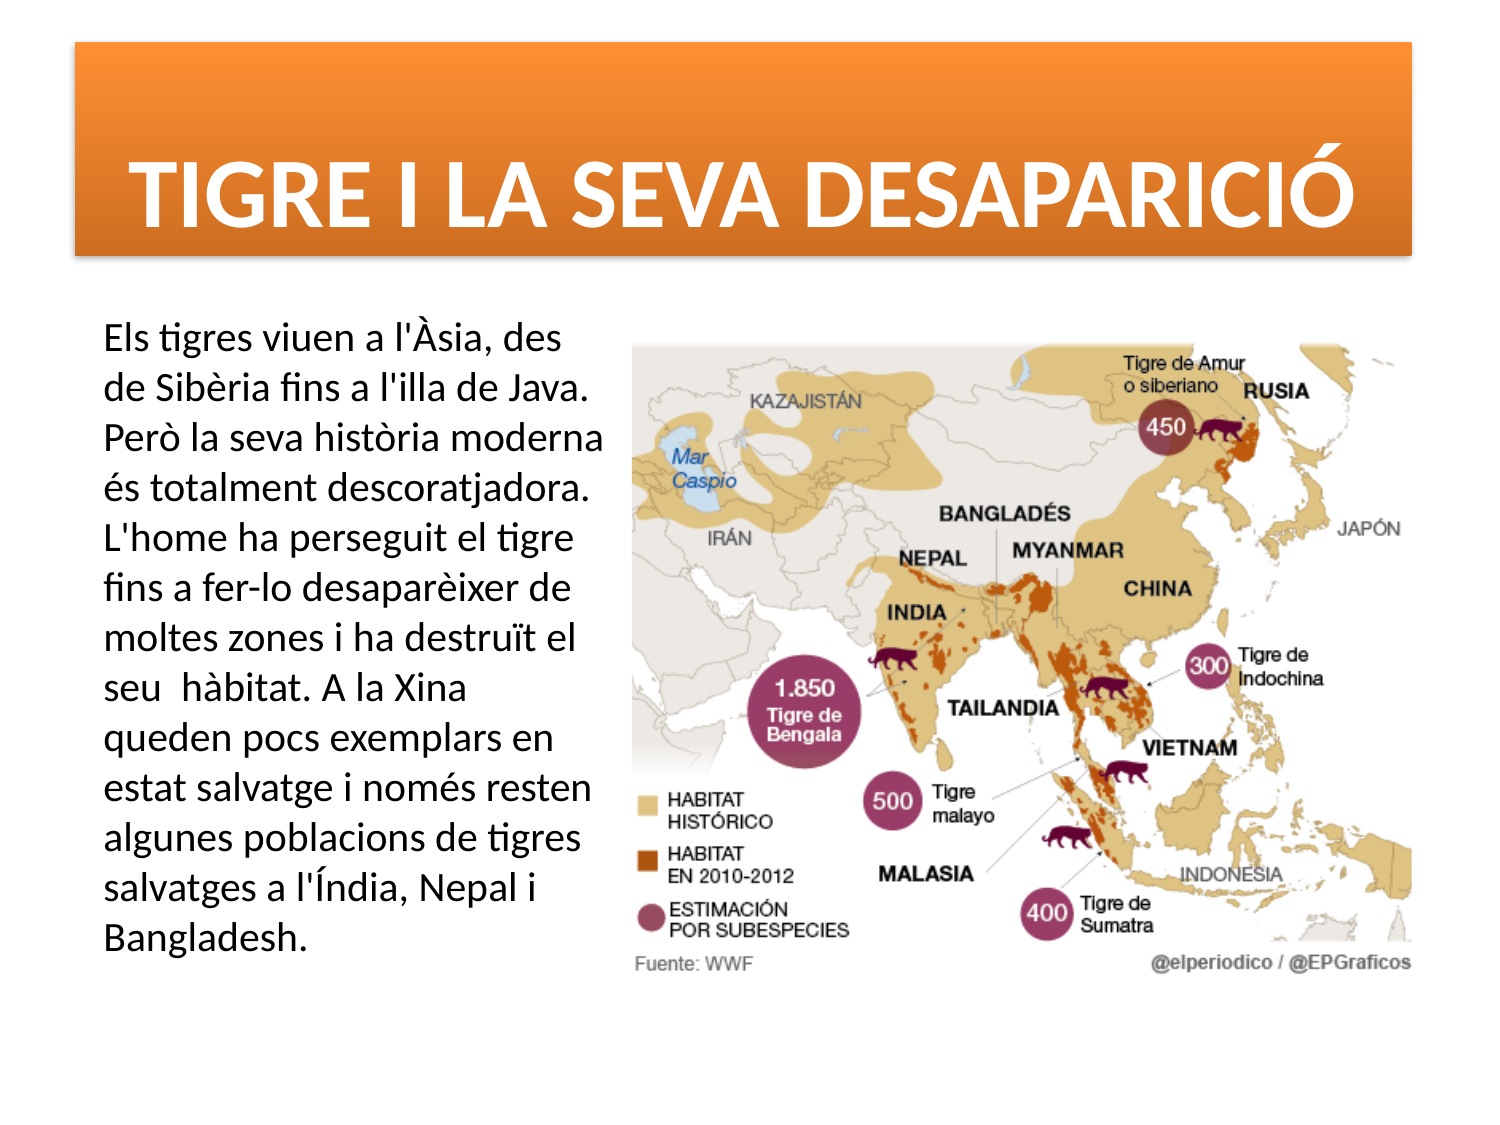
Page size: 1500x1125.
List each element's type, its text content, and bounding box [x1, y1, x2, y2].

list [75, 235, 569, 1005]
text_box Els tigres viuen a l'Àsia, des de Sibèria fins a l'illa de Java. Però la seva història moderna és totalment descoratjadora. L'home ha perseguit el tigre fins a fer-lo desaparèixer de moltes zones i ha destruït el seu hàbitat. A la Xina queden pocs exemplars en estat salvatge i només resten algunes poblacions de tigres salvatges a l'Índia, Nepal i Bangladesh. [88, 302, 621, 968]
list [631, 337, 1412, 990]
title TIGRE I LA SEVA DESAPARICIÓ [75, 42, 1412, 256]
